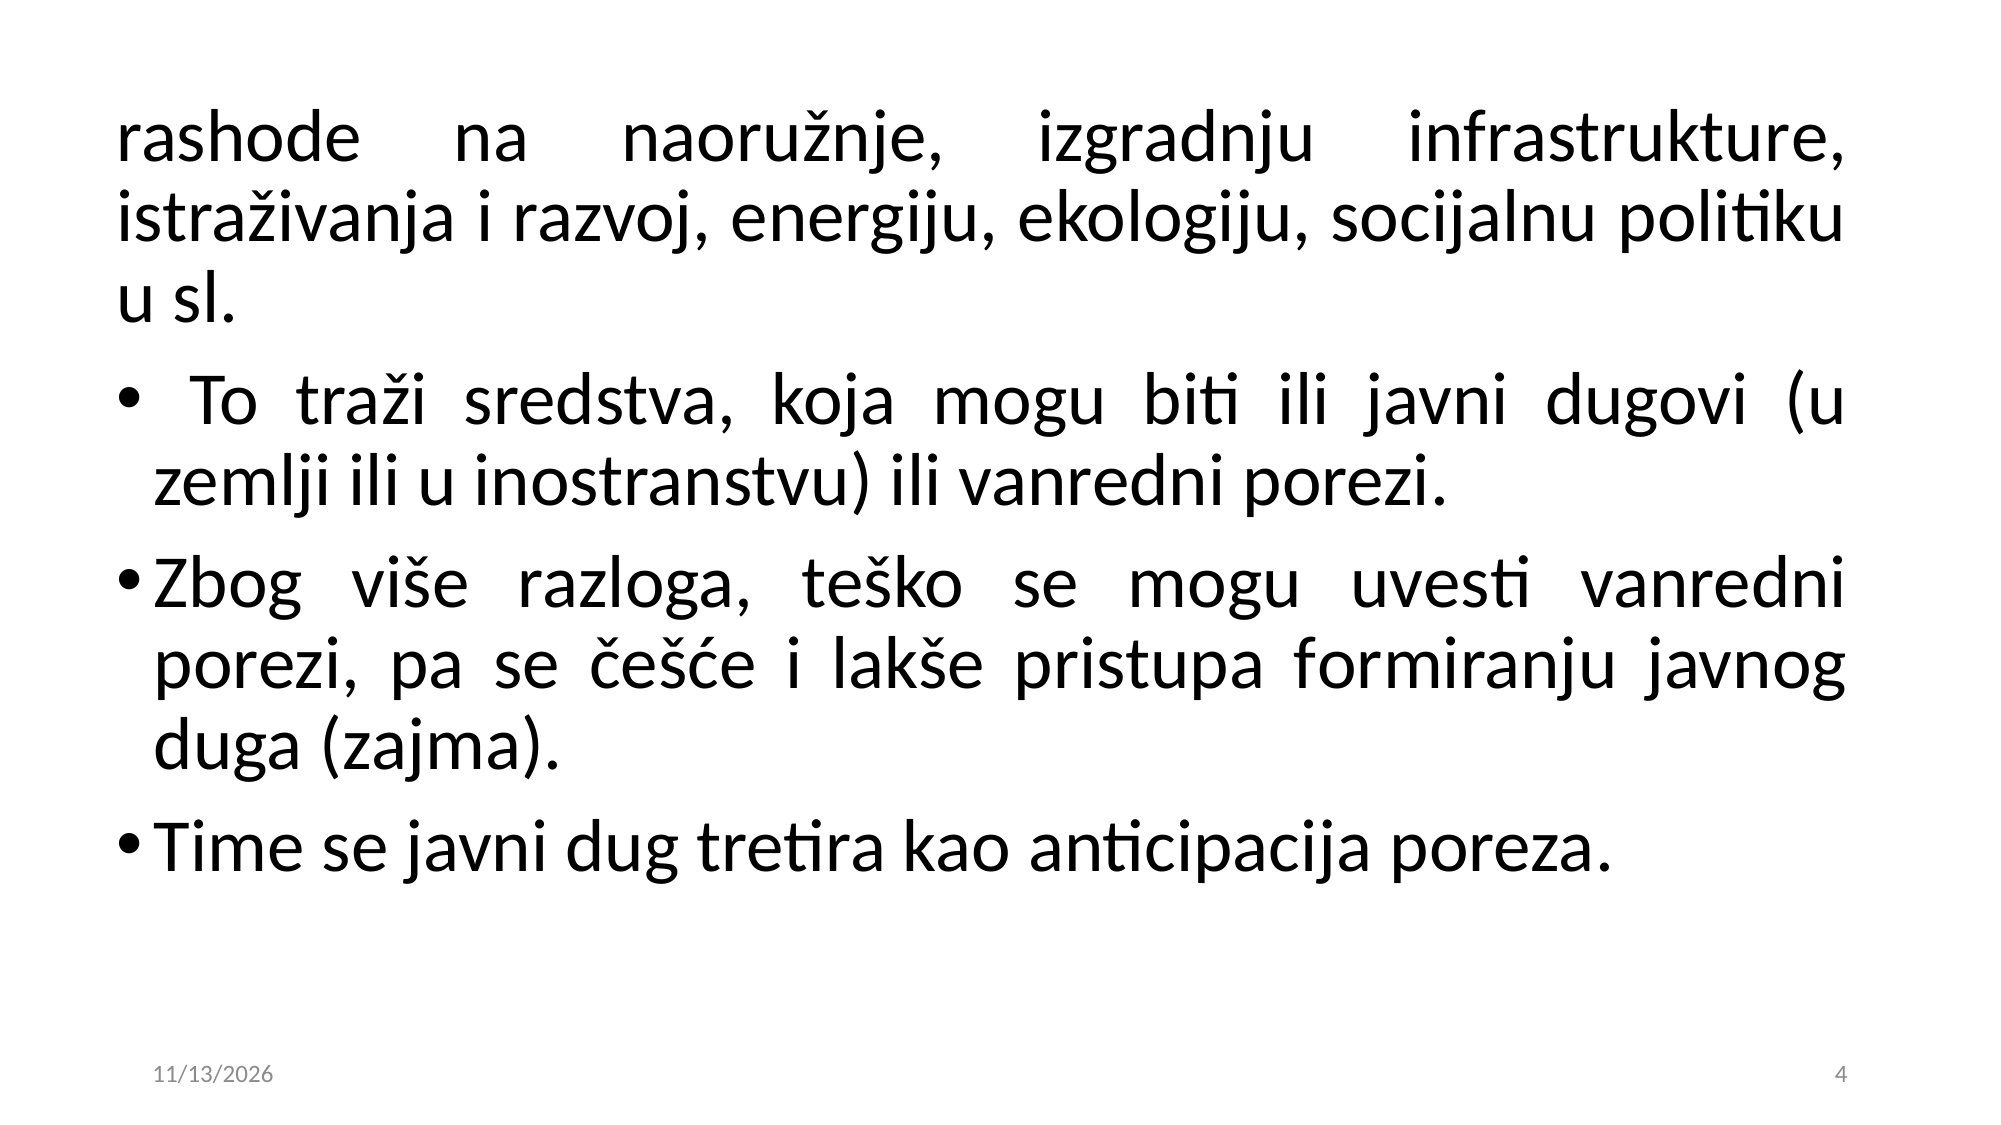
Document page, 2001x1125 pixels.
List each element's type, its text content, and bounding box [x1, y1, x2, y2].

list rashode na naoružnje, izgradnju infrastrukture, istraživanja i razvoj, energiju, ekologiju, socijalnu politiku u sl. To traži sredstva, koja mogu biti ili javni dugovi (u zemlji ili u inostranstvu) ili vanredni porezi. Zbog više razloga, teško se mogu uvesti vanredni porezi, pa se češće i lakše pristupa formiranju javnog duga (zajma). Time se javni dug tretira kao anticipacija poreza. [101, 88, 1863, 1014]
slide_number 15. 01. 2019 [137, 1042, 588, 1103]
slide_number 4 [1412, 1042, 1863, 1103]
